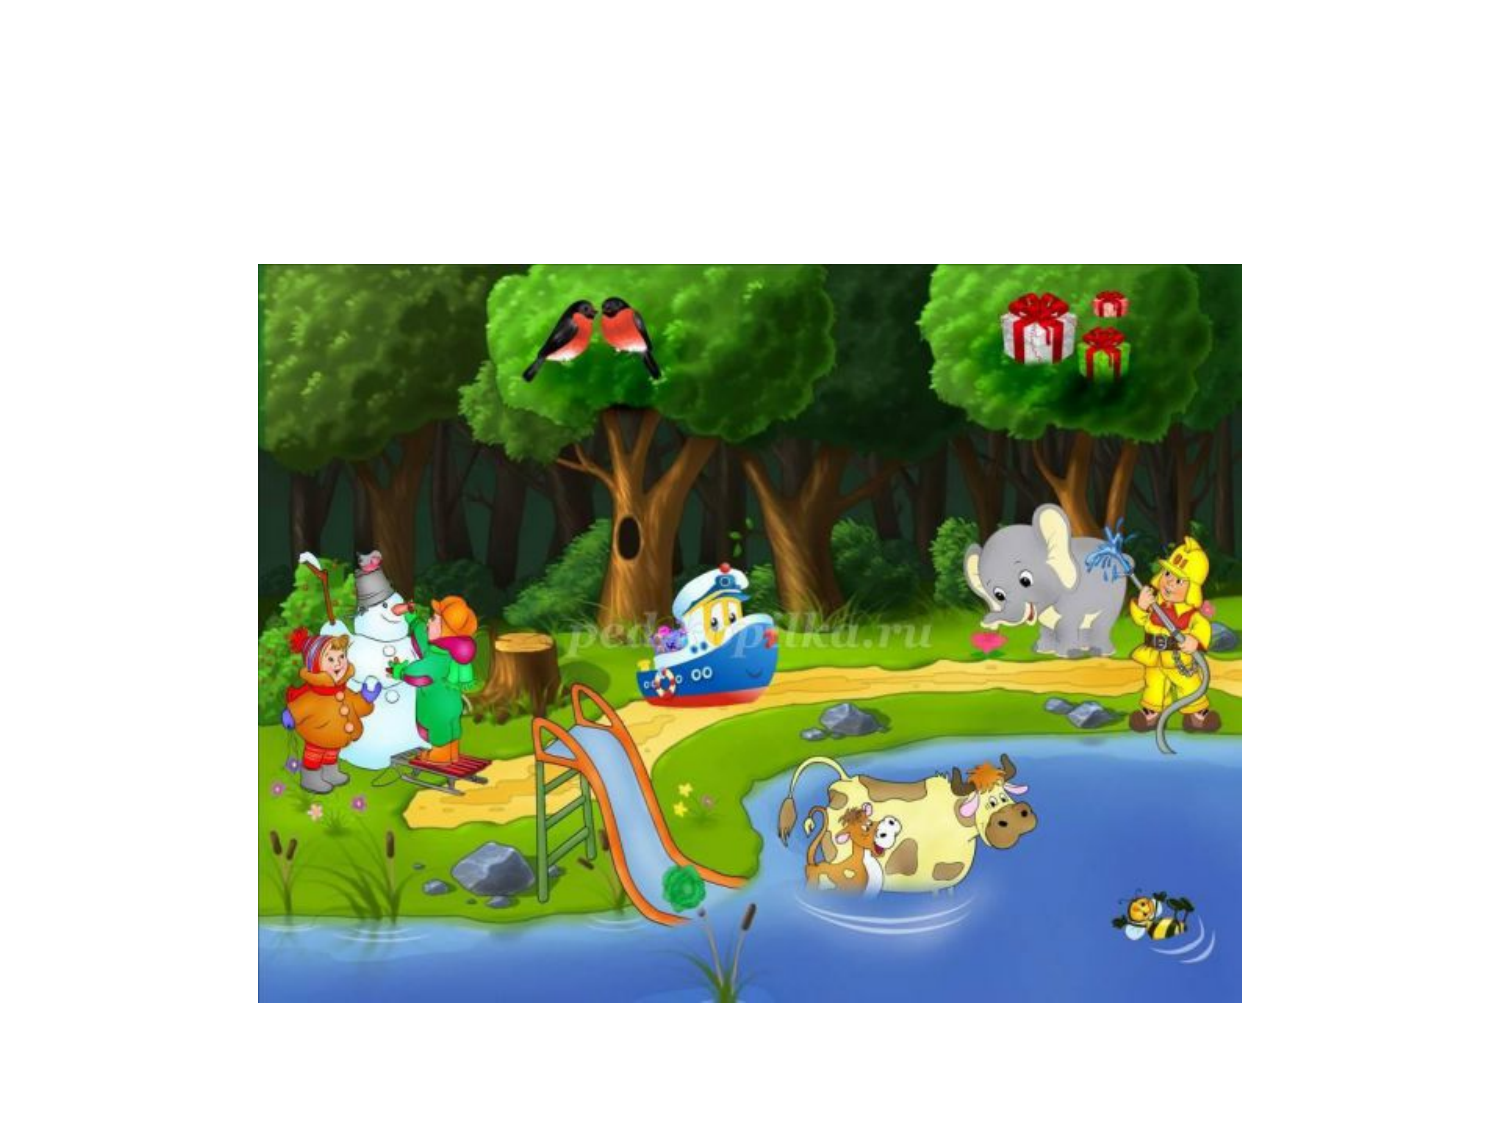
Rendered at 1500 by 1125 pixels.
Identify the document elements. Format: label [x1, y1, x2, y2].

list [258, 264, 1242, 1003]
